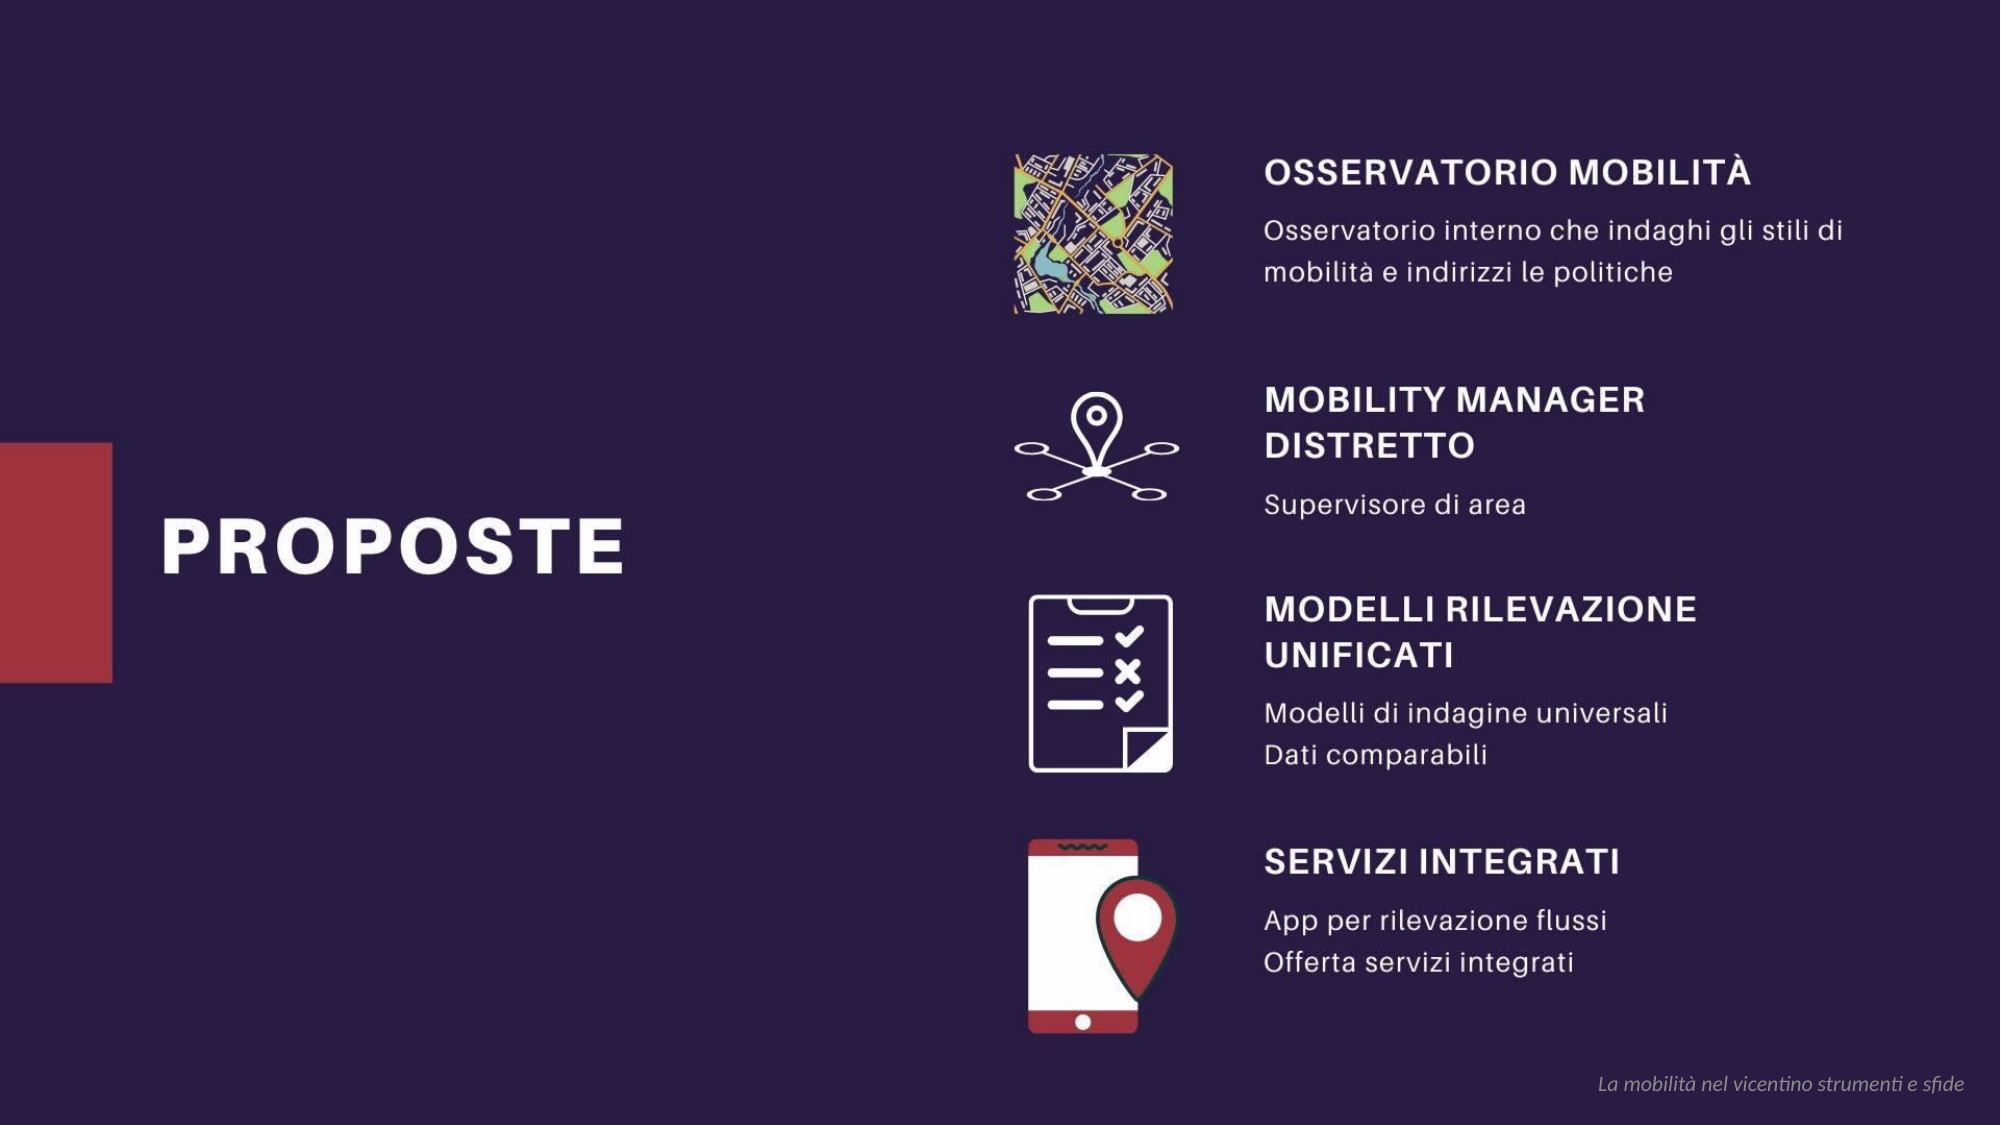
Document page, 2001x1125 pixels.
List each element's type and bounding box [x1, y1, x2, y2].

list [0, 0, 2000, 1125]
